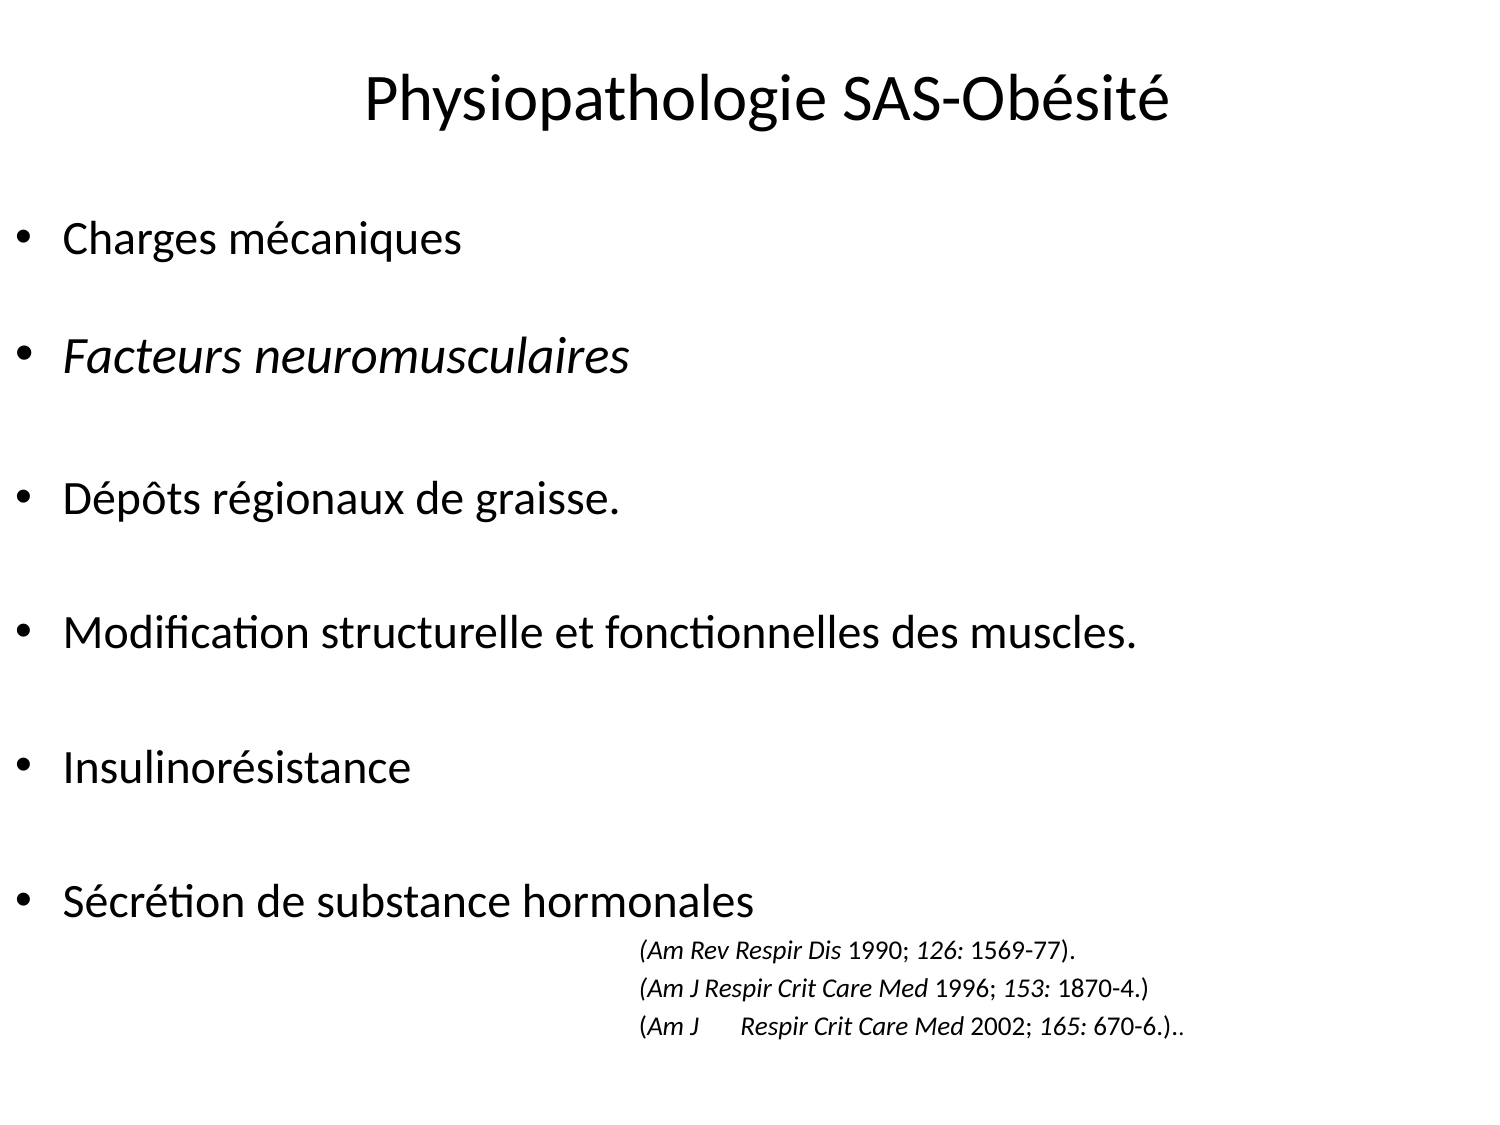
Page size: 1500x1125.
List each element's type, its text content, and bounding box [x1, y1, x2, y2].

title Physiopathologie SAS-Obésité [35, 0, 1500, 188]
list Charges mécaniques Facteurs neuromusculaires Dépôts régionaux de graisse. Modification structurelle et fonctionnelles des muscles. Insulinorésistance Sécrétion de substance hormonales (Am Rev Respir Dis 1990; 126: 1569-77). (Am J Respir Crit Care Med 1996; 153: 1870-4.) (Am J Respir Crit Care Med 2002; 165: 670-6.).. [0, 199, 1500, 1125]
